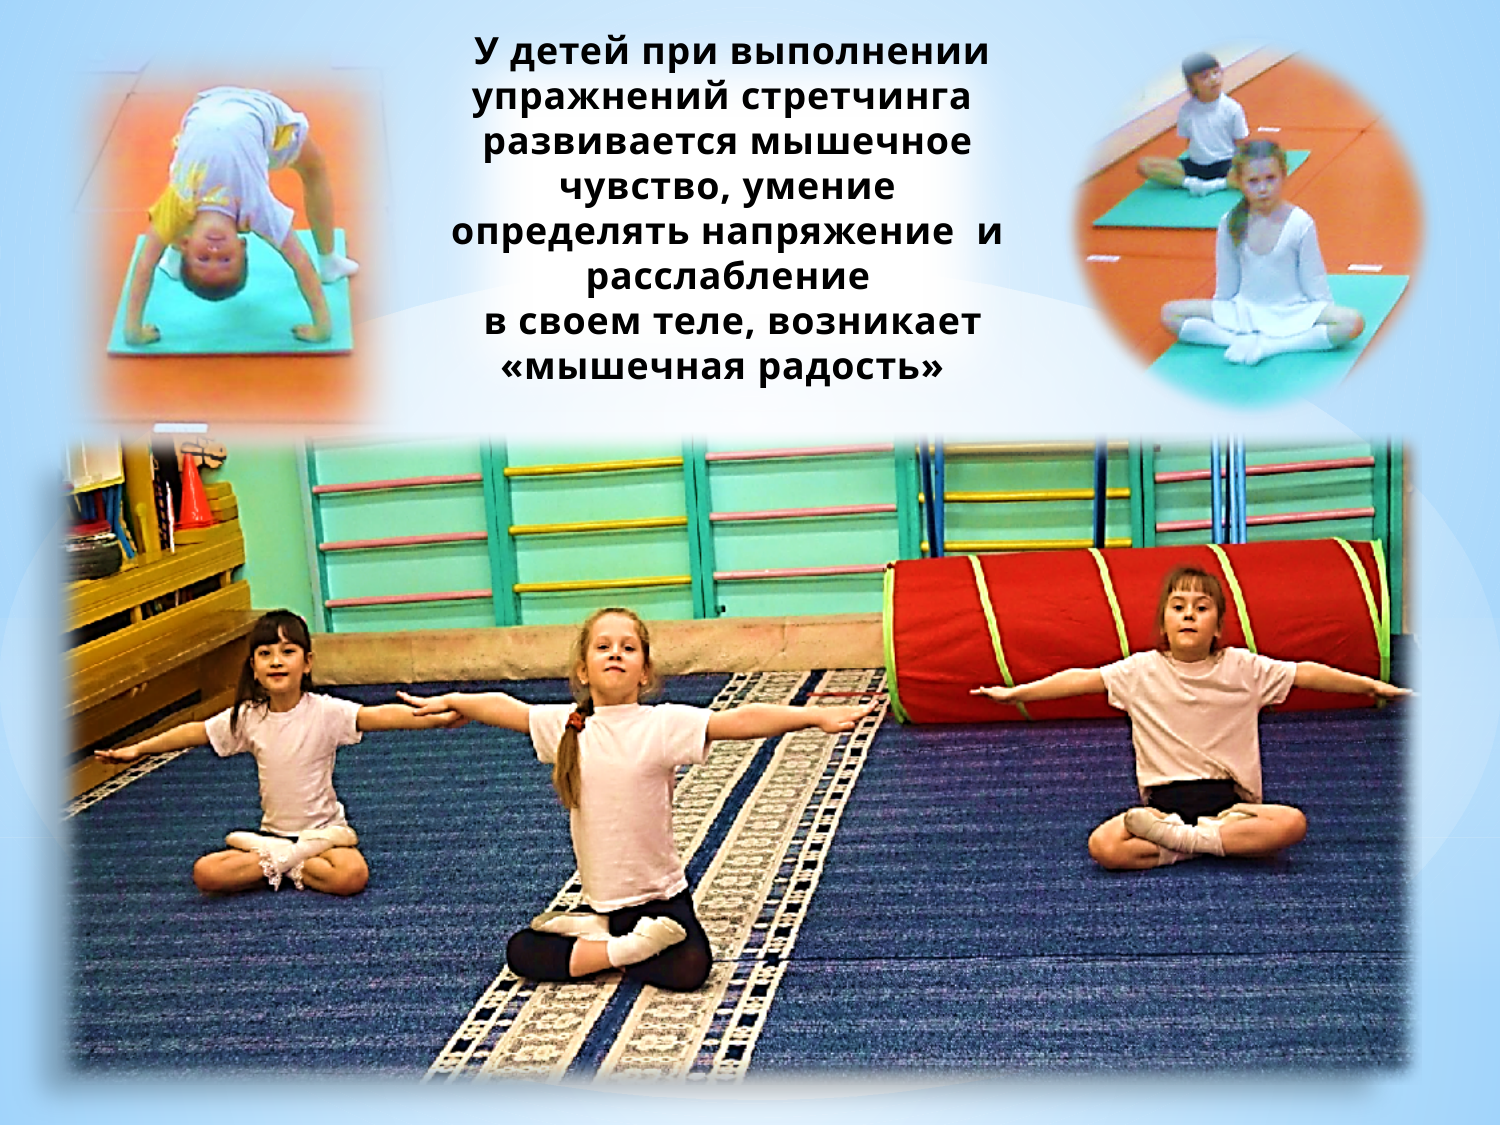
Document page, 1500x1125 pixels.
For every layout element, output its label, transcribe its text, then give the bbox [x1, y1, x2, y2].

picture [52, 22, 1477, 1085]
text_box У детей при выполнении упражнений стретчинга развивается мышечное чувство, умение определять напряжение и расслабление в своем теле, возникает «мышечная радость» [524, 108, 932, 323]
